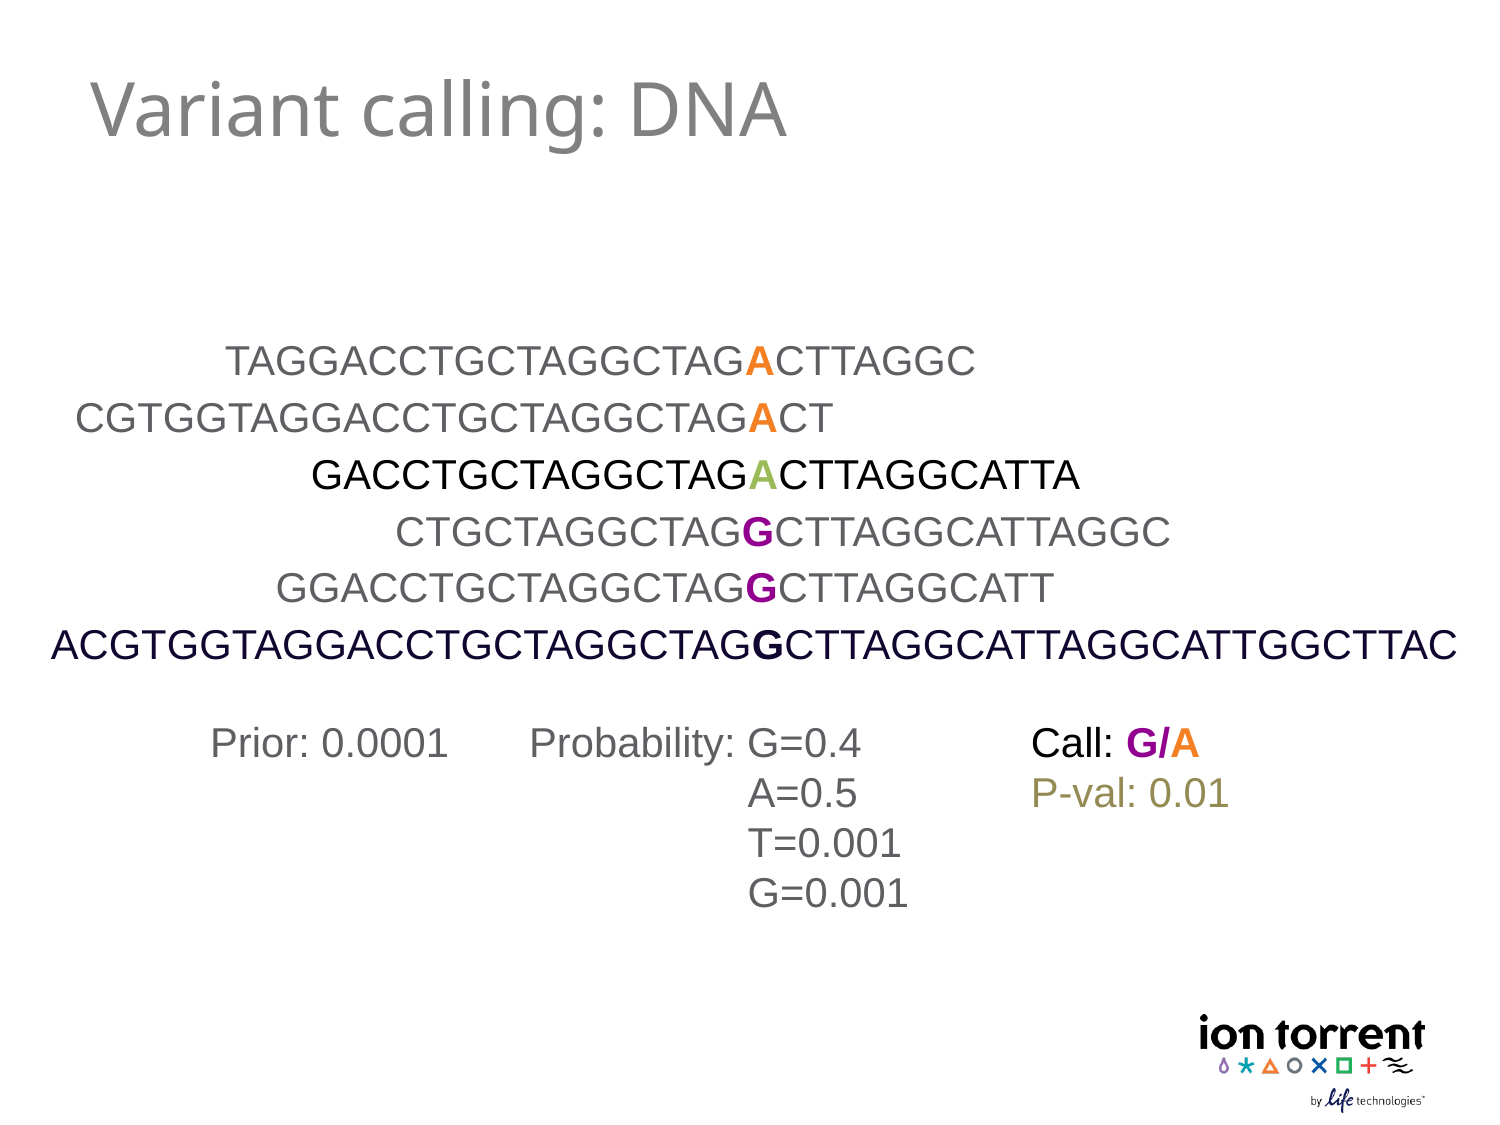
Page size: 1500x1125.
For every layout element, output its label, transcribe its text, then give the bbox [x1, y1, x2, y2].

text_box GGACCTGCTAGGCTAGGCTTAGGCATT [260, 553, 1070, 619]
text_box Probability: G=0.4 A=0.5 T=0.001 G=0.001 [445, 708, 925, 924]
text_box GACCTGCTAGGCTAGACTTAGGCATTA [296, 440, 1096, 505]
picture [1200, 1014, 1425, 1113]
text_box Call: G/A P-val: 0.01 [1016, 708, 1246, 823]
title Variant calling: DNA [74, 12, 1426, 201]
text_box CTGCTAGGCTAGGCTTAGGCATTAGGC [380, 496, 1187, 562]
text_box ACGTGGTAGGACCTGCTAGGCTAGGCTTAGGCATTAGGCATTGGCTTAC [36, 610, 1474, 676]
text_box TAGGACCTGCTAGGCTAGACTTAGGC [210, 326, 992, 392]
text_box CGTGGTAGGACCTGCTAGGCTAGACT [60, 383, 849, 448]
text_box Prior: 0.0001 [195, 708, 465, 774]
